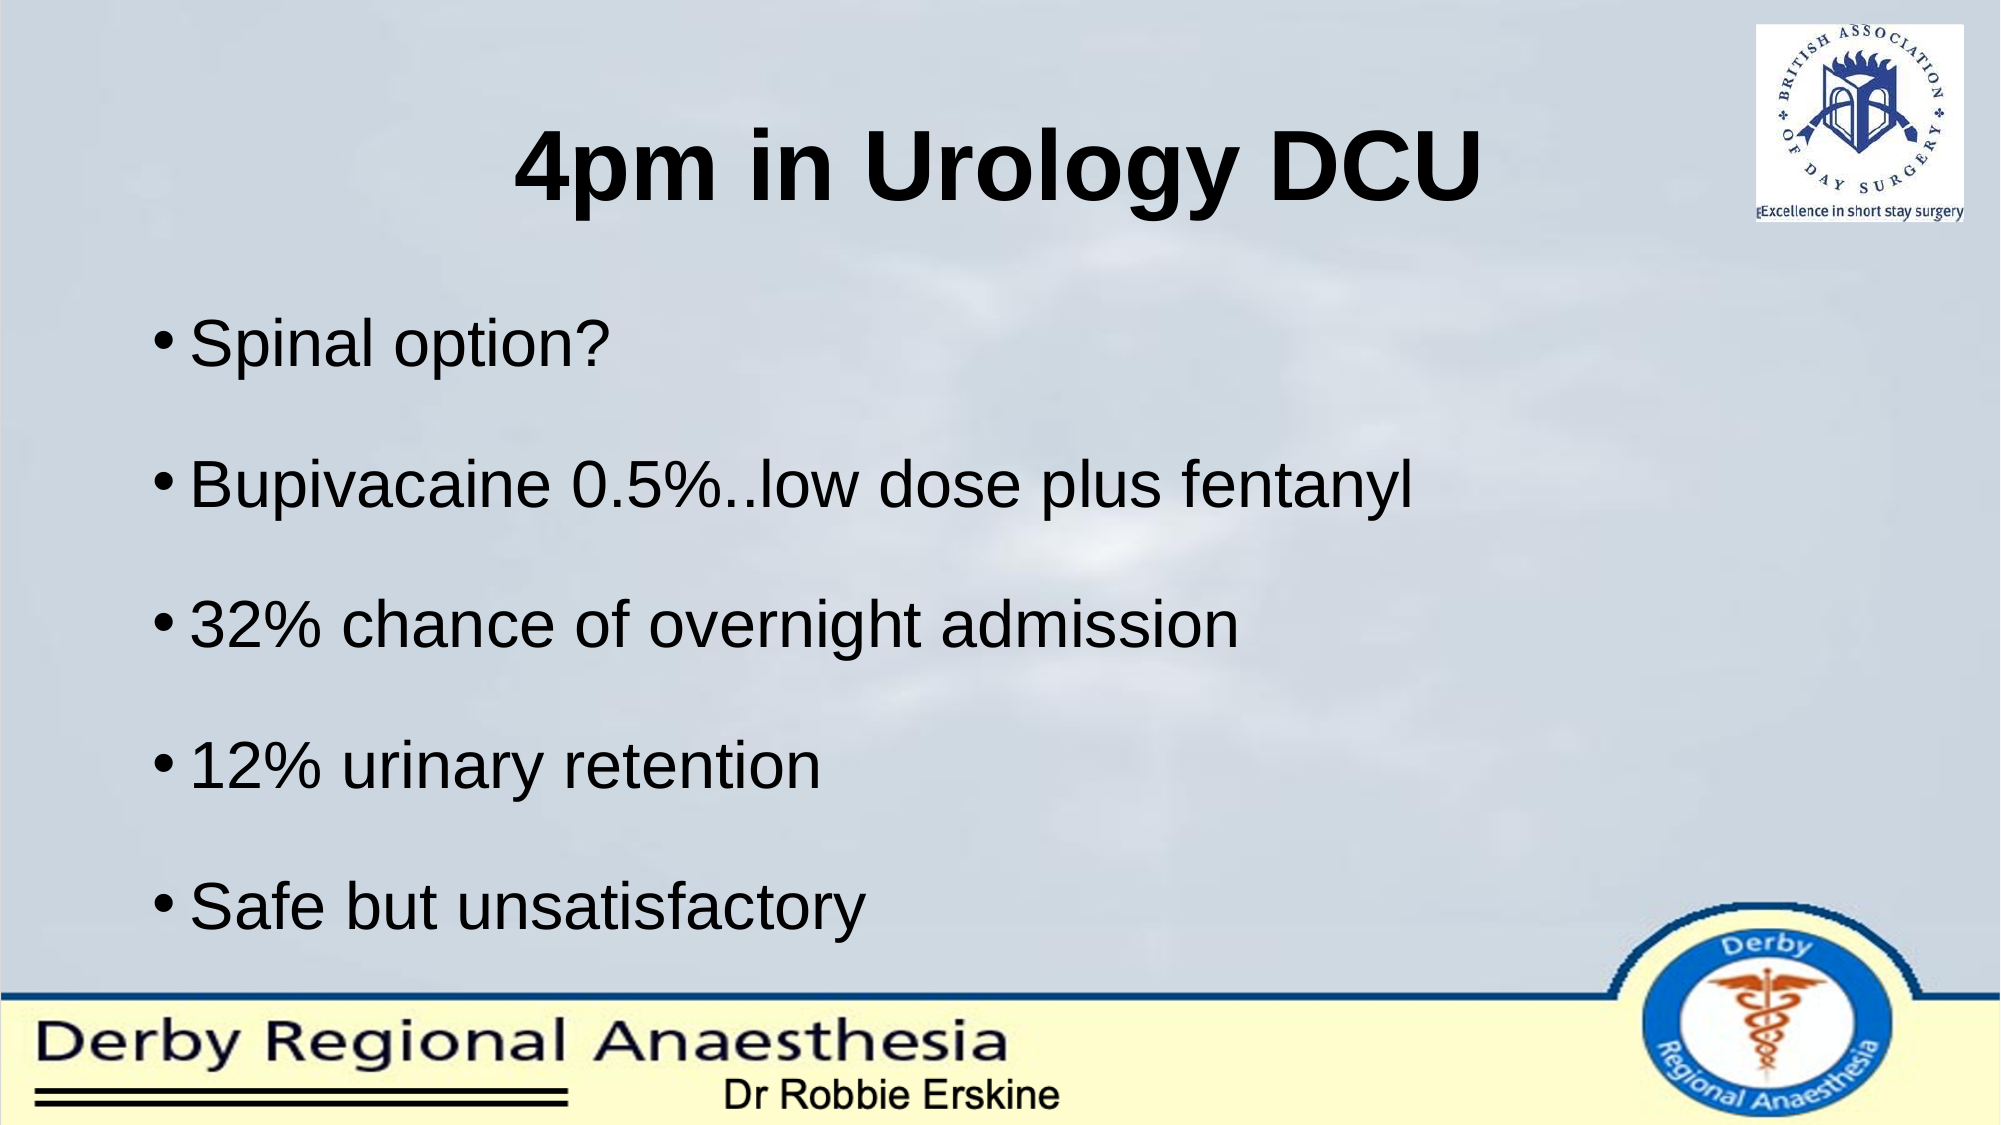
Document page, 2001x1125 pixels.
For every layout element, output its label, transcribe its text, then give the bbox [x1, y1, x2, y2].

list Spinal option? Bupivacaine 0.5%..low dose plus fentanyl 32% chance of overnight admission 12% urinary retention Safe but unsatisfactory [137, 252, 1863, 966]
title 4pm in Urology DCU [137, 59, 1863, 252]
picture [0, 0, 2001, 1125]
